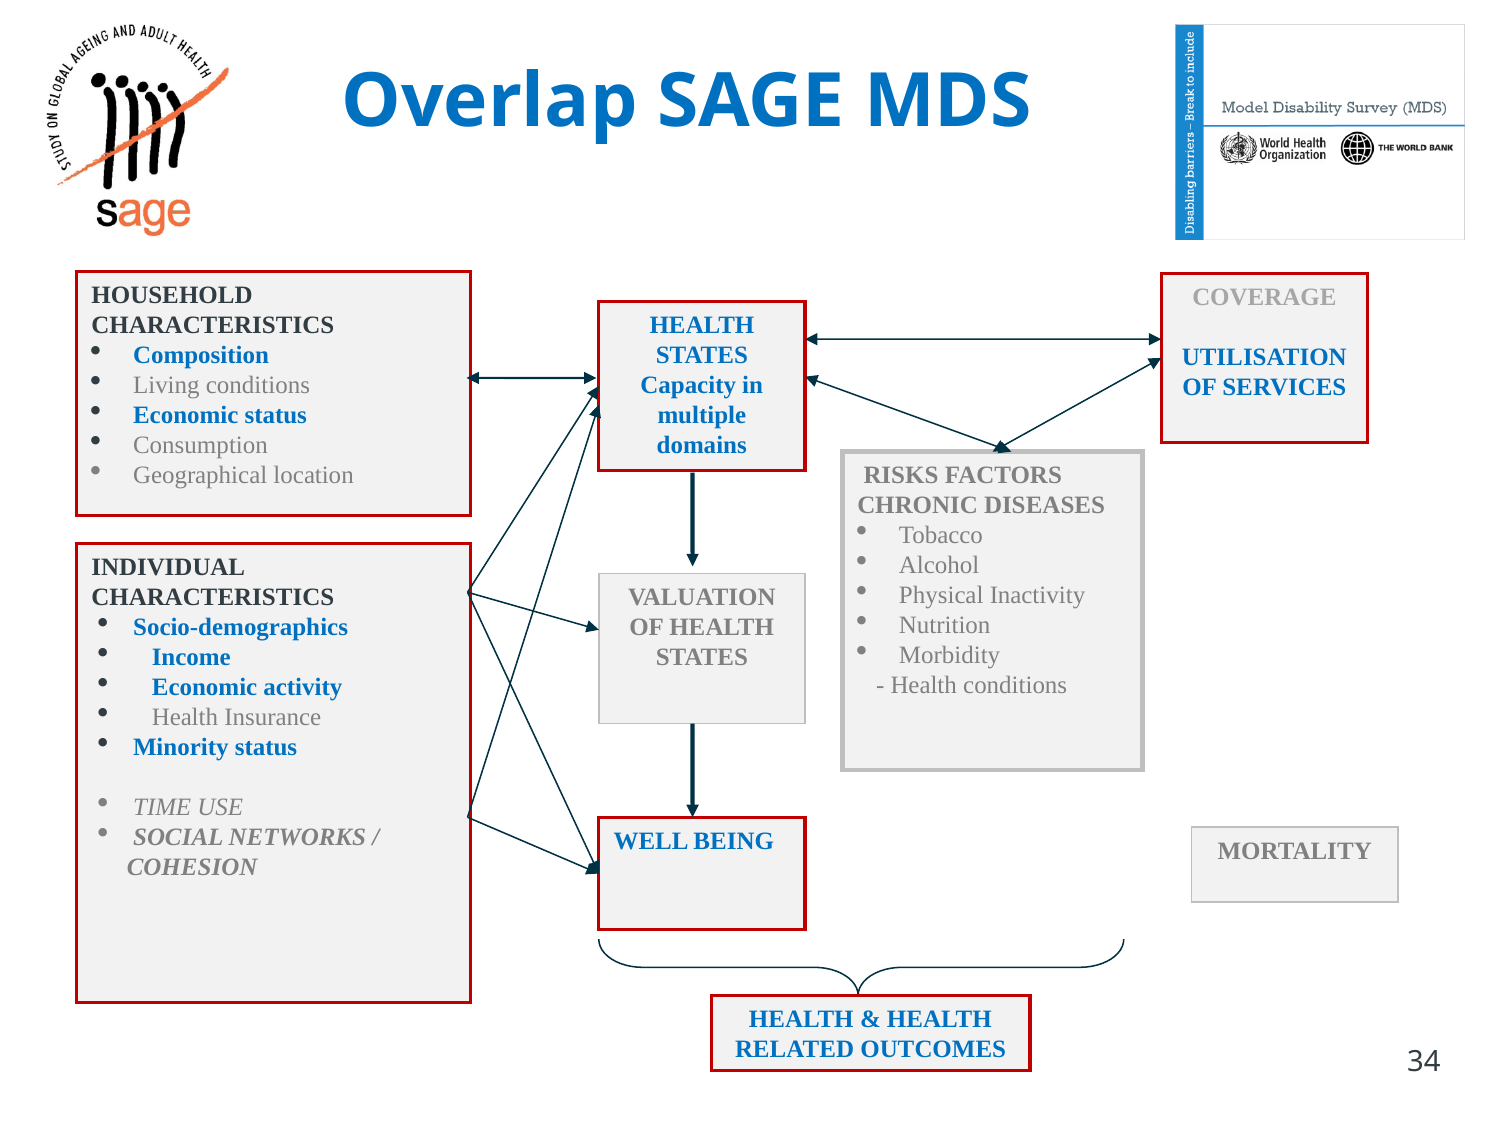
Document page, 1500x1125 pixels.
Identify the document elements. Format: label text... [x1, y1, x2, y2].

text_box MORTALITY [1191, 826, 1399, 902]
text_box HEALTH STATES Capacity in multiple domains [598, 301, 806, 471]
slide_number 34 [1128, 1034, 1441, 1110]
picture [29, 4, 243, 244]
text_box [805, 332, 1162, 346]
picture [1174, 23, 1465, 241]
text_box [467, 817, 599, 875]
text_box [534, 611, 599, 633]
text_box HEALTH & HEALTH RELATED OUTCOMES [711, 995, 1030, 1071]
text_box HOUSEHOLD CHARACTERISTICS Composition Living conditions Economic status Consumption Geographical location [76, 271, 471, 516]
text_box [997, 445, 1012, 454]
text_box [686, 723, 699, 818]
text_box [992, 357, 1162, 452]
text_box Overlap SAGE MDS [281, 42, 1093, 150]
text_box RISKS FACTORS CHRONIC DISEASES Tobacco Alcohol Physical Inactivity Nutrition Morbidity - Health conditions [842, 451, 1143, 771]
text_box [467, 404, 601, 817]
text_box [510, 685, 600, 872]
text_box [686, 472, 699, 567]
text_box [466, 371, 597, 385]
text_box [467, 386, 599, 592]
text_box [598, 939, 1124, 995]
text_box WELL BEING [598, 817, 806, 930]
text_box INDIVIDUAL CHARACTERISTICS Socio-demographics Income Economic activity Health Insurance Minority status TIME USE SOCIAL NETWORKS / COHESION [76, 543, 471, 1003]
text_box COVERAGE UTILISATION OF SERVICES [1161, 273, 1368, 443]
text_box [805, 375, 996, 446]
text_box VALUATION OF HEALTH STATES [598, 573, 806, 724]
